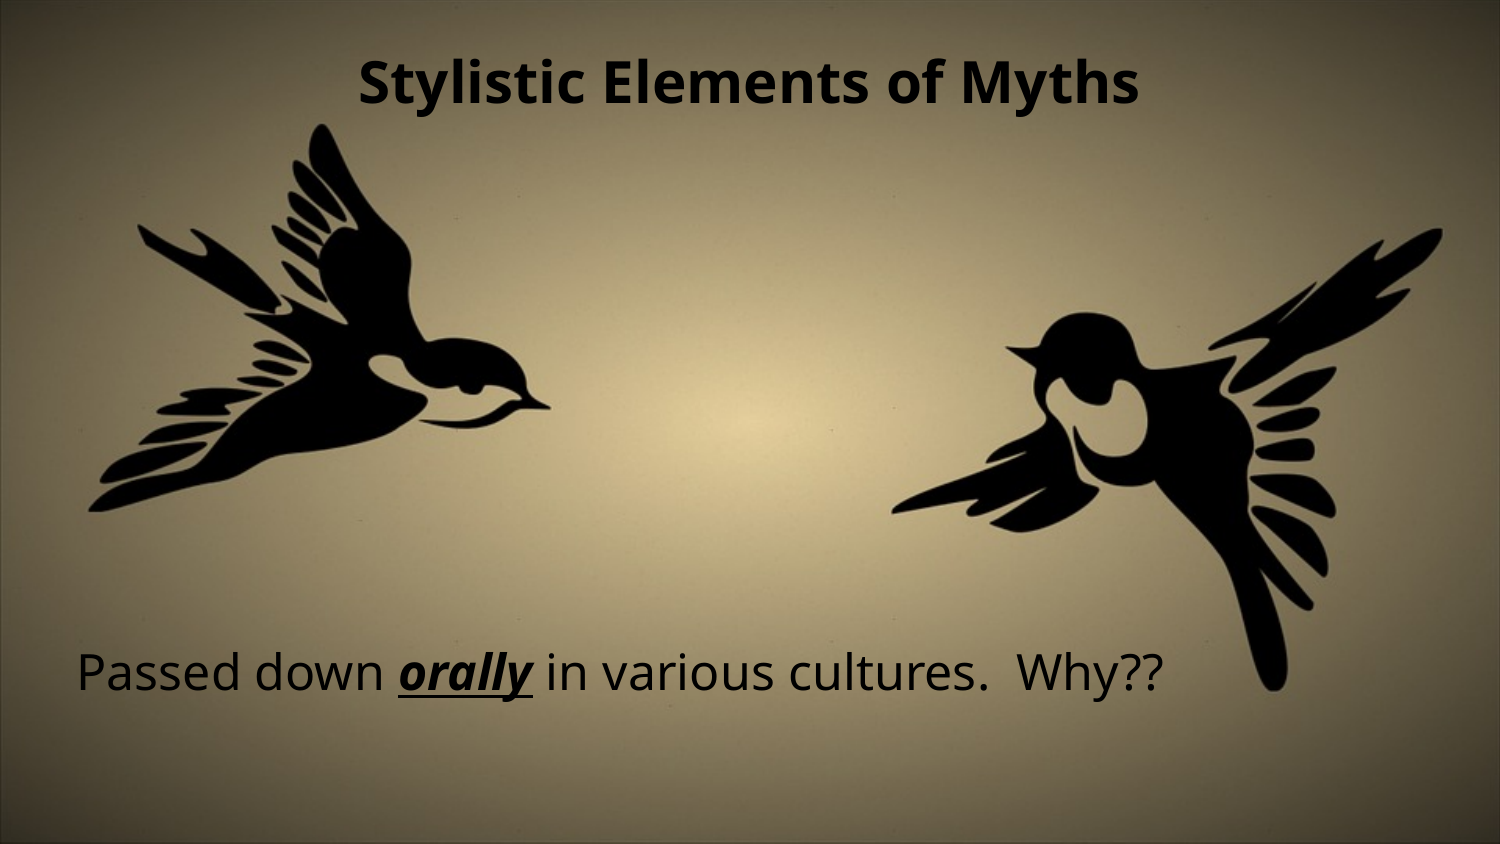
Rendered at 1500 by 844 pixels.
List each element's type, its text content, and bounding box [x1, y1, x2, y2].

title Stylistic Elements of Myths [218, 29, 1281, 124]
list Passed down orally in various cultures. Why?? [24, 487, 1422, 823]
picture [0, 0, 1500, 844]
